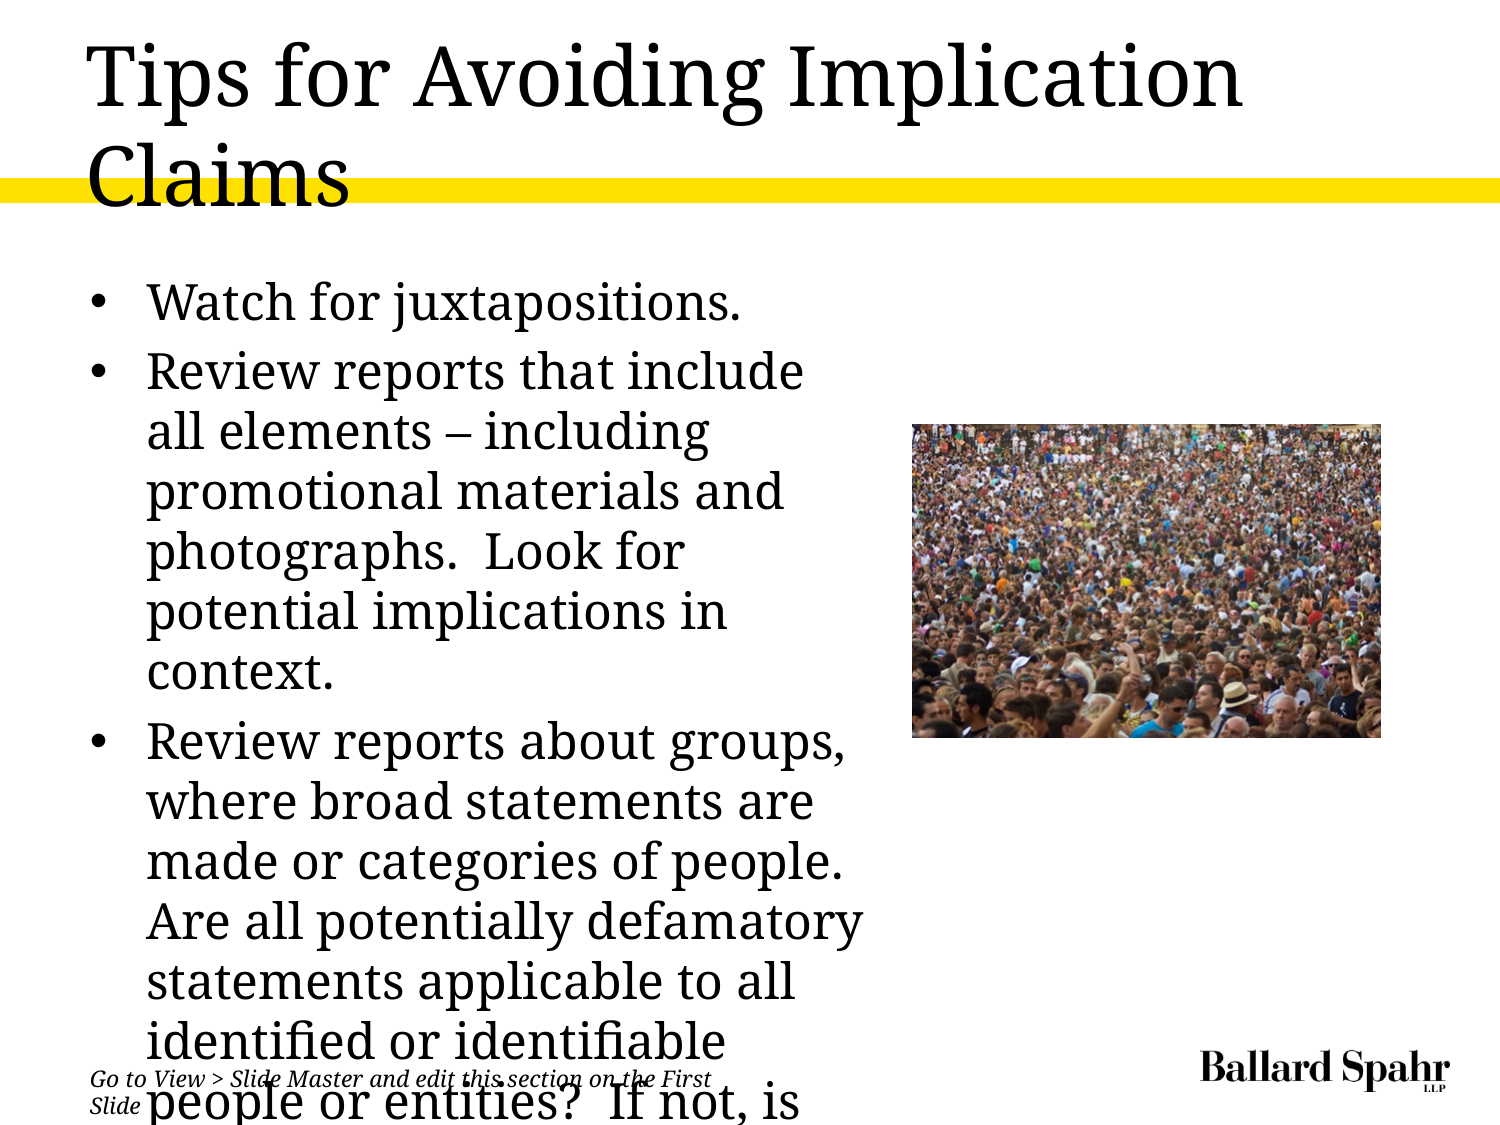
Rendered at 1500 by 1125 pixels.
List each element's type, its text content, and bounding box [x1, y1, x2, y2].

title Tips for Avoiding Implication Claims [71, 15, 1400, 179]
list Watch for juxtapositions. Review reports that include all elements – including promotional materials and photographs. Look for potential implications in context. Review reports about groups, where broad statements are made or categories of people. Are all potentially defamatory statements applicable to all identified or identifiable people or entities? If not, is that clear? [75, 262, 888, 1005]
picture [912, 424, 1381, 739]
picture [1200, 1049, 1450, 1092]
